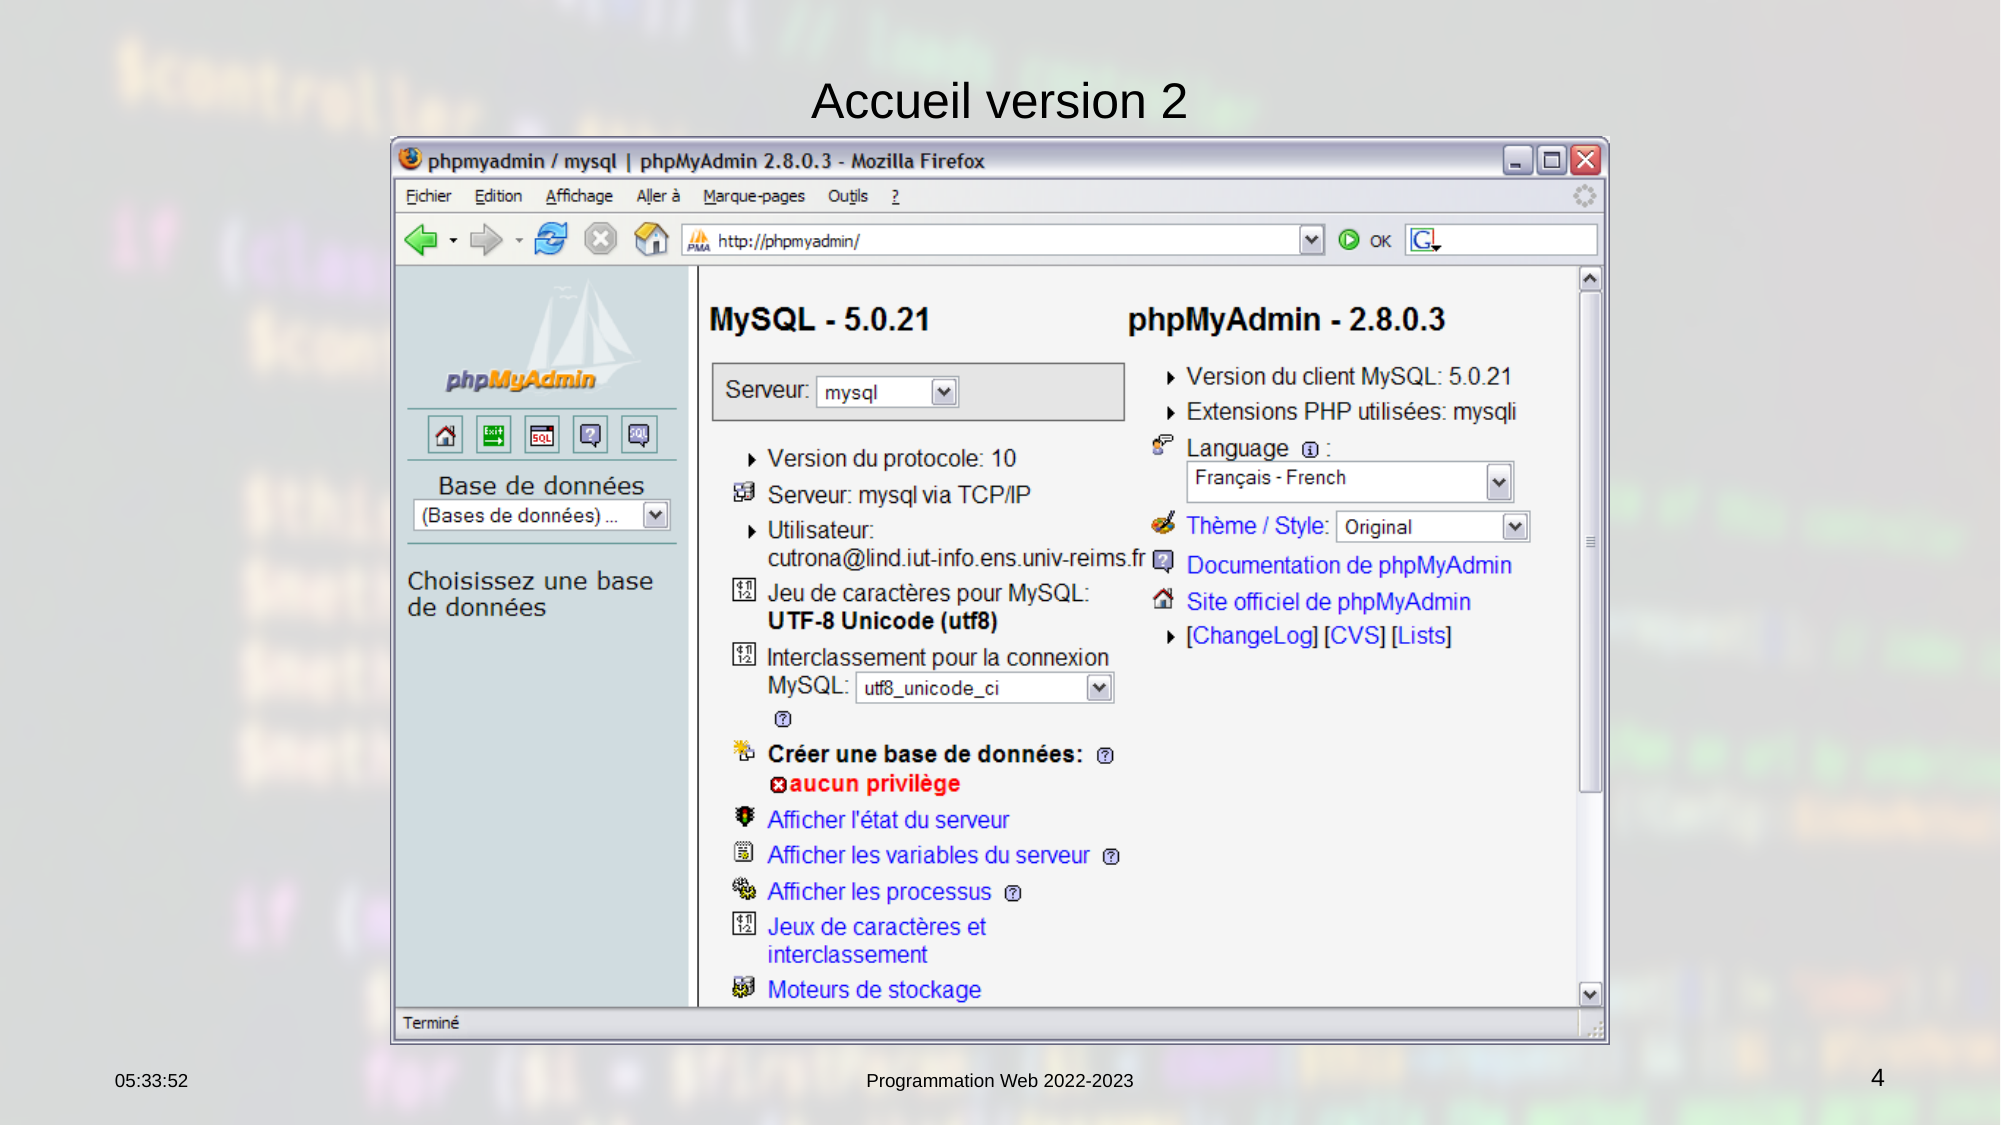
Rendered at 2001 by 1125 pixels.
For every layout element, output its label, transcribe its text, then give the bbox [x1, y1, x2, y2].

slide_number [99, 1058, 567, 1100]
title Accueil version 2 [99, 44, 1901, 152]
picture [0, 0, 2001, 1125]
slide_number 4 [1433, 1058, 1901, 1100]
footer Programmation Web 2022-2023 [683, 1058, 1317, 1100]
